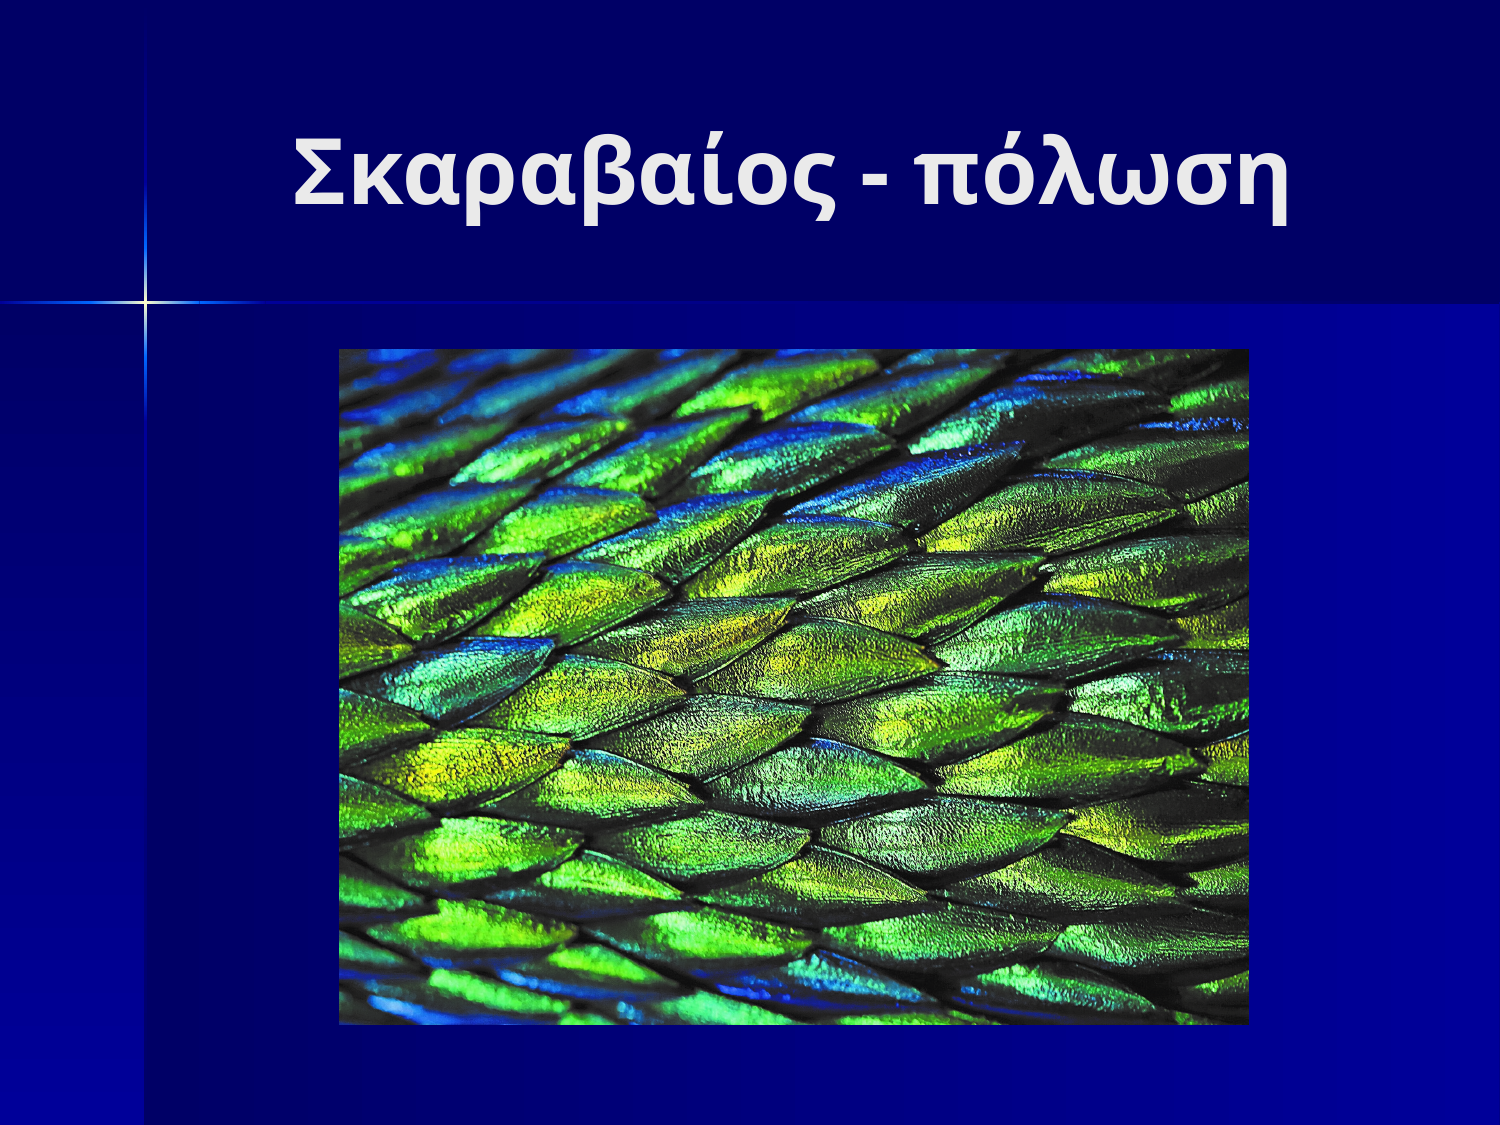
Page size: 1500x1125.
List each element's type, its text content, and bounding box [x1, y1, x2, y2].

title Σκαραβαίος - πόλωση [174, 49, 1413, 286]
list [338, 349, 1249, 1026]
